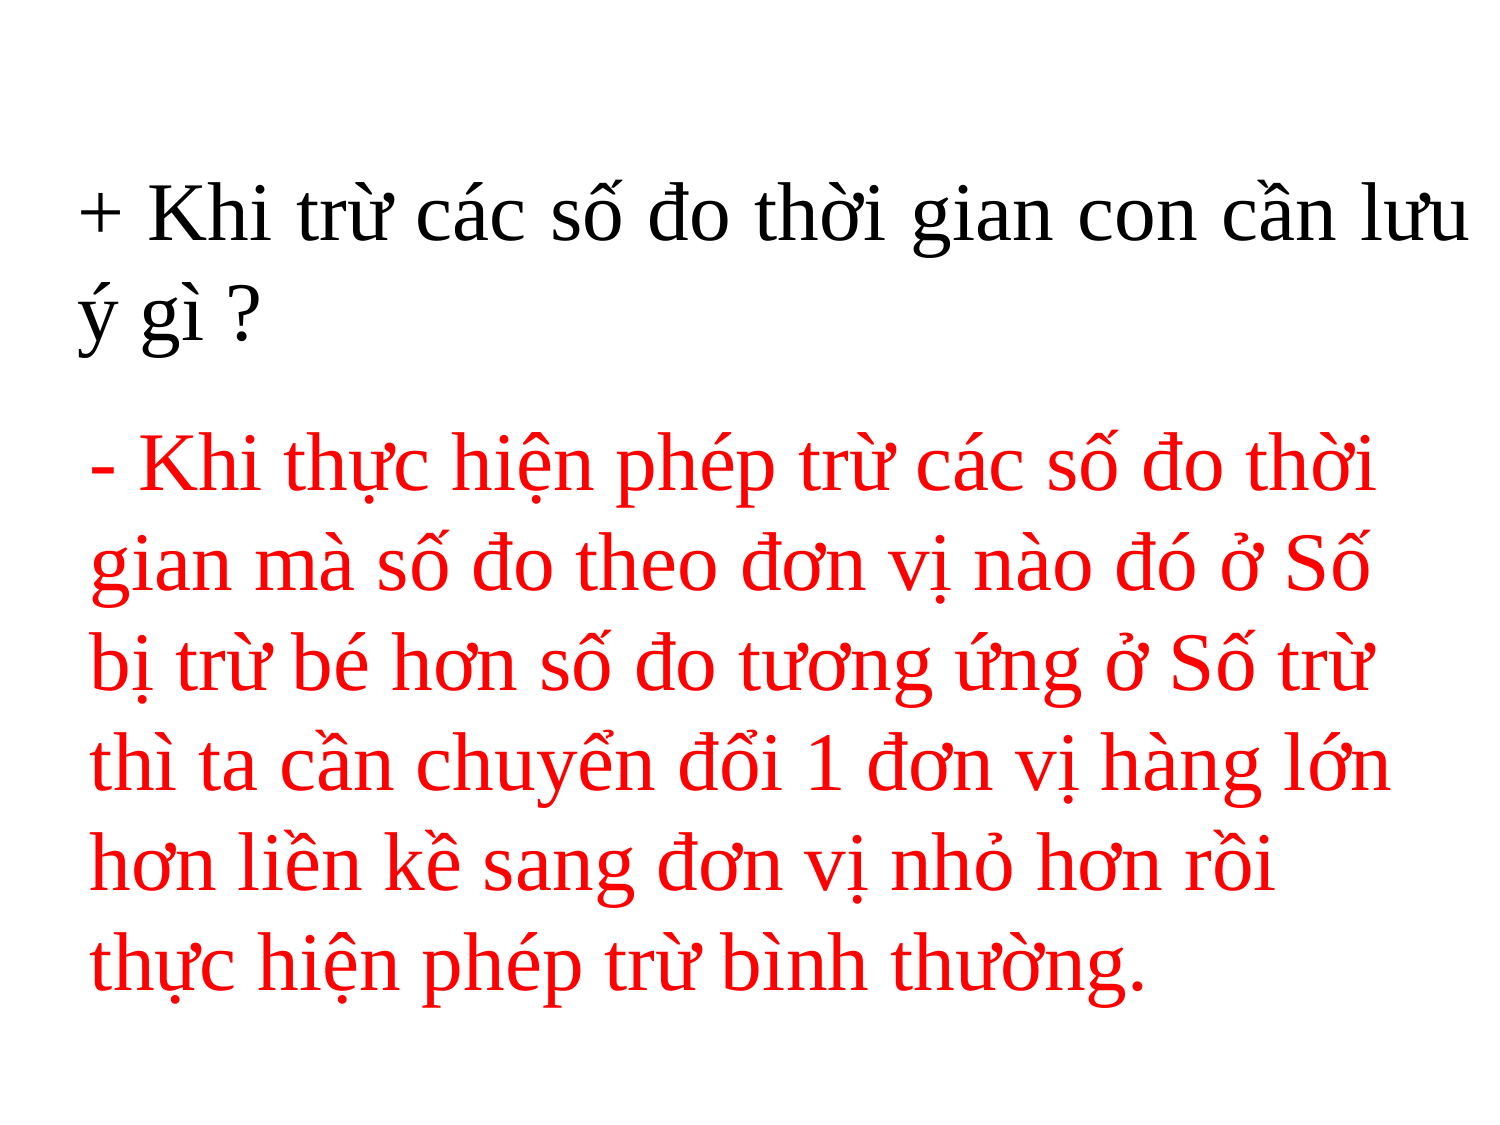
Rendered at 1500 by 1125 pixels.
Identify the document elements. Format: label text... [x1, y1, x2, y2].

text_box + Khi trừ các số đo thời gian con cần lưu ý gì ? [62, 149, 1488, 365]
text_box - Khi thực hiện phép trừ các số đo thời gian mà số đo theo đơn vị nào đó ở Số bị trừ bé hơn số đo tương ứng ở Số trừ thì ta cần chuyển đổi 1 đơn vị hàng lớn hơn liền kề sang đơn vị nhỏ hơn rồi thực hiện phép trừ bình thường. [74, 399, 1425, 1015]
